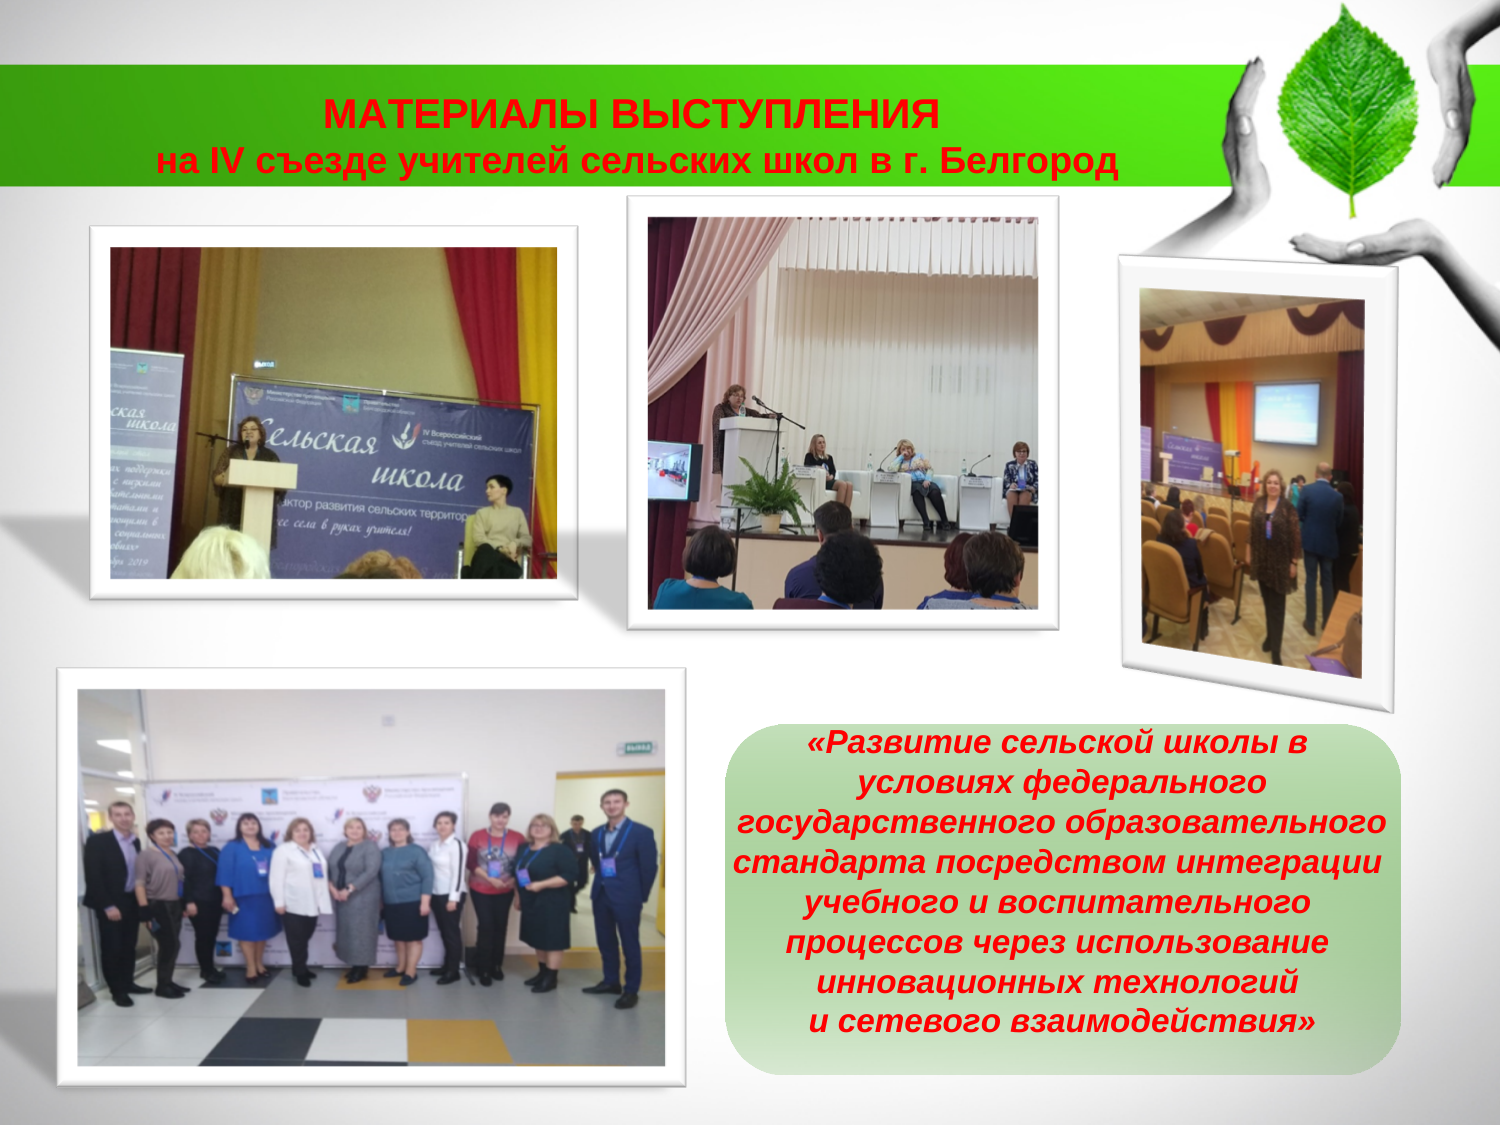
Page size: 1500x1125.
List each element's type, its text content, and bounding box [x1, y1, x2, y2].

picture [0, 0, 1500, 1125]
text_box «Развитие сельской школы в условиях федерального государственного образовательного стандарта посредством интеграции учебного и воспитательного процессов через использование инновационных технологий и сетевого взаимодействия» [724, 724, 1400, 1075]
text_box МАТЕРИАЛЫ ВЫСТУПЛЕНИЯ на IV съезде учителей сельских школ в г. Белгород [62, 78, 1213, 189]
